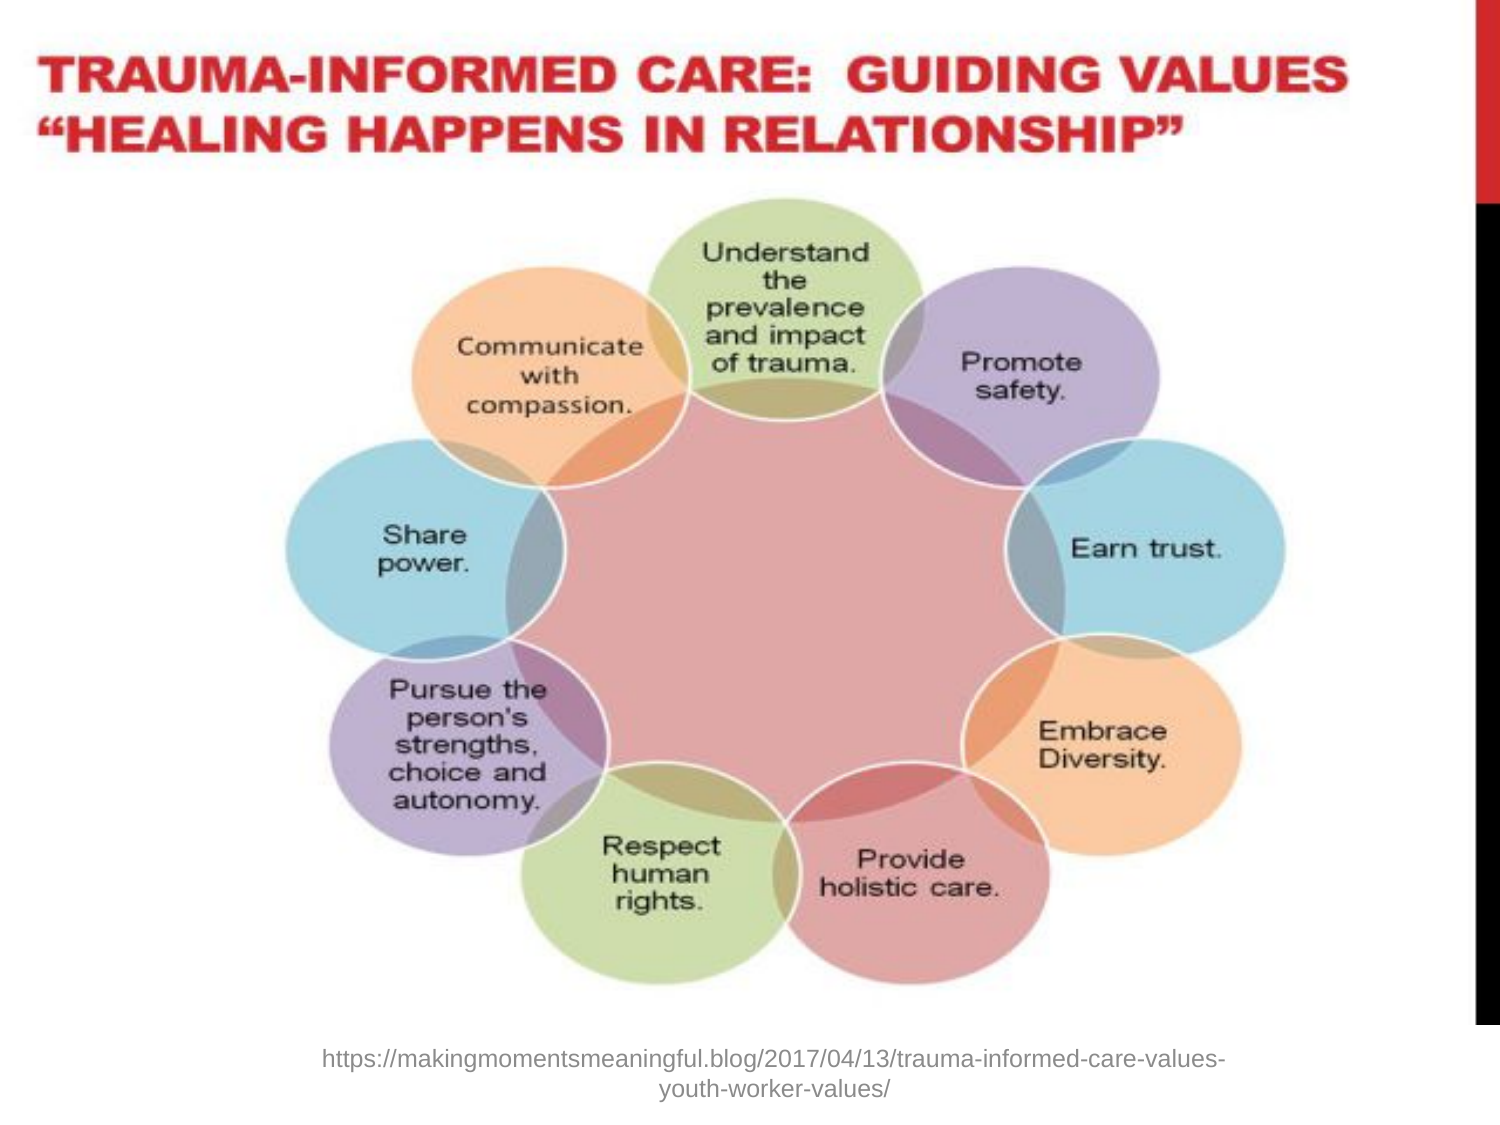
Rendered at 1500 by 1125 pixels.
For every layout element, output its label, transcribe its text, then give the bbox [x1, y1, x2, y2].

picture [0, 0, 1500, 1026]
footer https://makingmomentsmeaningful.blog/2017/04/13/trauma-informed-care-values-youth-worker-values/ [275, 1042, 1275, 1103]
